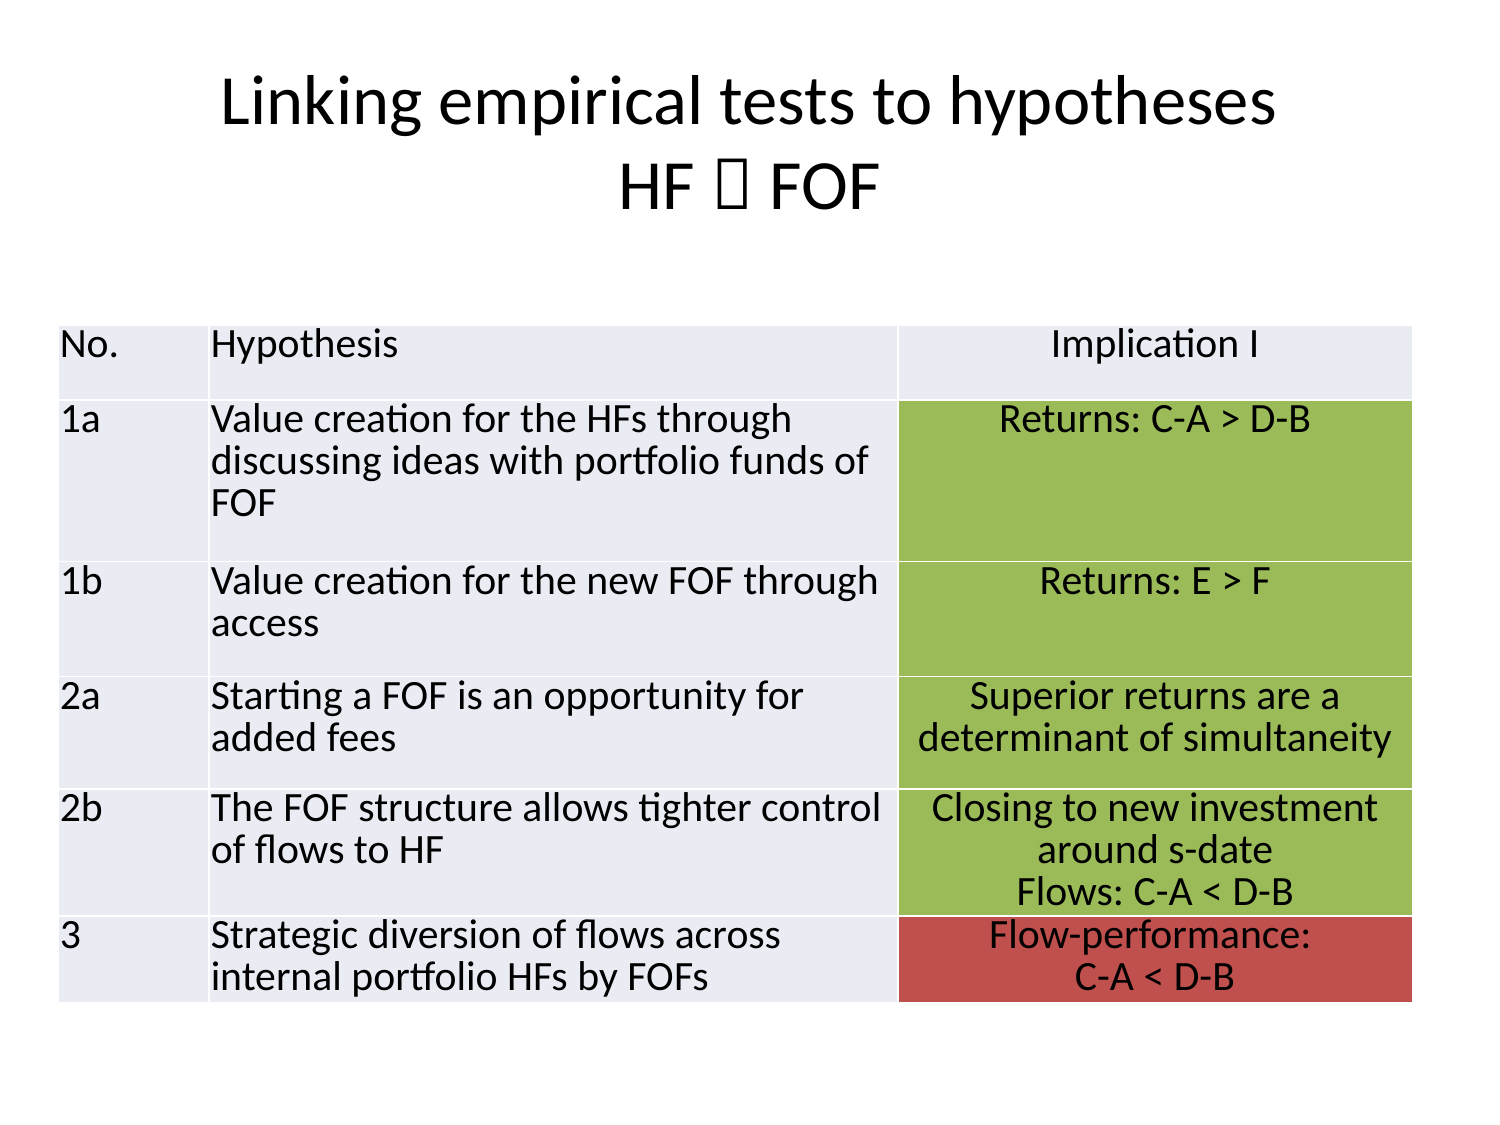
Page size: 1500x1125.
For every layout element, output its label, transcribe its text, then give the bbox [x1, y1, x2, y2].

table_cell Flow-performance: C-A < D-B [899, 917, 1412, 1002]
table_cell 1a [59, 401, 208, 561]
table_cell Value creation for the new FOF through access [210, 562, 897, 676]
table_cell Closing to new investment around s-date Flows: C-A < D-B [899, 790, 1412, 915]
table_cell The FOF structure allows tighter control of flows to HF [210, 790, 897, 915]
table_cell 2a [59, 677, 208, 788]
title Linking empirical tests to hypotheses HF  FOF [75, 45, 1425, 233]
table_cell 2b [59, 790, 208, 915]
table_cell Value creation for the HFs through discussing ideas with portfolio funds of FOF [210, 401, 897, 561]
table_cell Strategic diversion of flows across internal portfolio HFs by FOFs [210, 917, 897, 1002]
table_cell Returns: E > F [899, 562, 1412, 676]
table_cell Starting a FOF is an opportunity for added fees [210, 677, 897, 788]
table_header No. [59, 326, 208, 399]
table_cell Superior returns are a determinant of simultaneity [899, 677, 1412, 788]
table_cell 3 [59, 917, 208, 1002]
table_header Hypothesis [210, 326, 897, 399]
table_header Implication I [899, 326, 1412, 399]
table_cell 1b [59, 562, 208, 676]
table_cell Returns: C-A > D-B [899, 401, 1412, 561]
